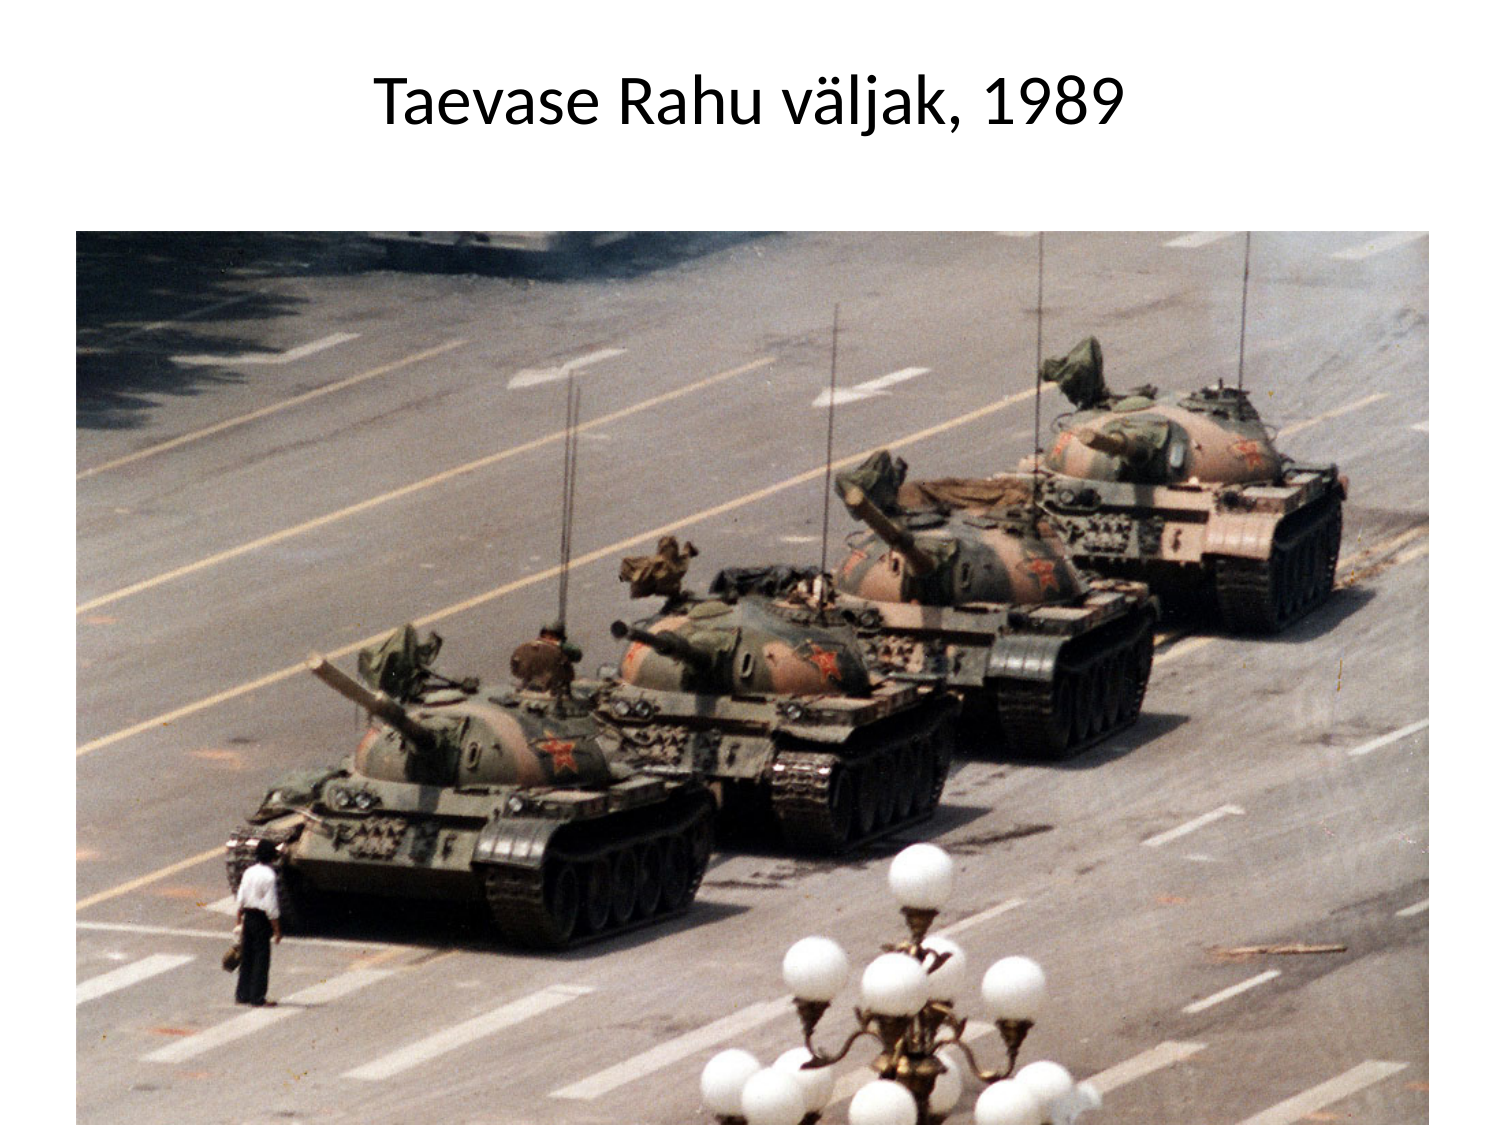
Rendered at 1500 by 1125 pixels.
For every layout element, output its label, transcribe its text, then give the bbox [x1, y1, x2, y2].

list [76, 231, 1430, 1125]
title Taevase Rahu väljak, 1989 [75, 45, 1425, 231]
